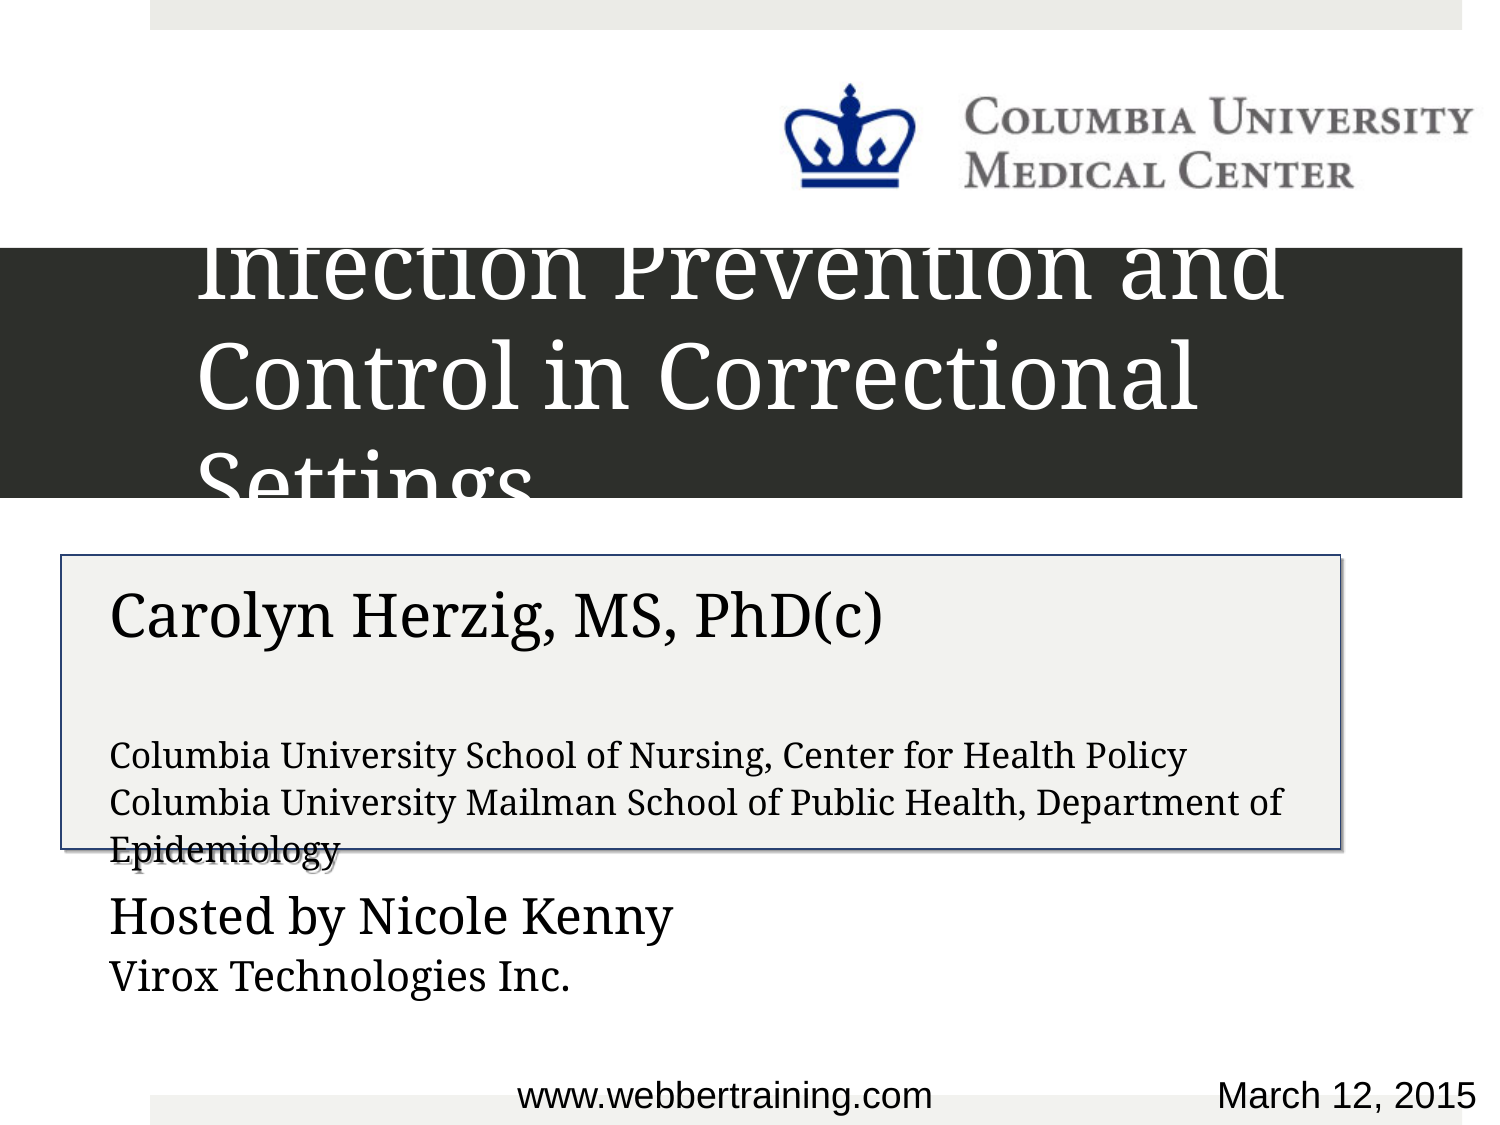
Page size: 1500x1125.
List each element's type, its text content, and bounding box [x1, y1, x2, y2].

picture [768, 70, 1489, 207]
text_box March 12, 2015 [1155, 1051, 1500, 1125]
subtitle Carolyn Herzig, MS, PhD(c) Columbia University School of Nursing, Center for Health Policy Columbia University Mailman School of Public Health, Department of Epidemiology [60, 554, 1341, 850]
text_box www.webbertraining.com [452, 1051, 995, 1125]
text_box Hosted by Nicole Kenny Virox Technologies Inc. [61, 863, 889, 1031]
title Infection Prevention and Control in Correctional Settings [0, 247, 1463, 499]
